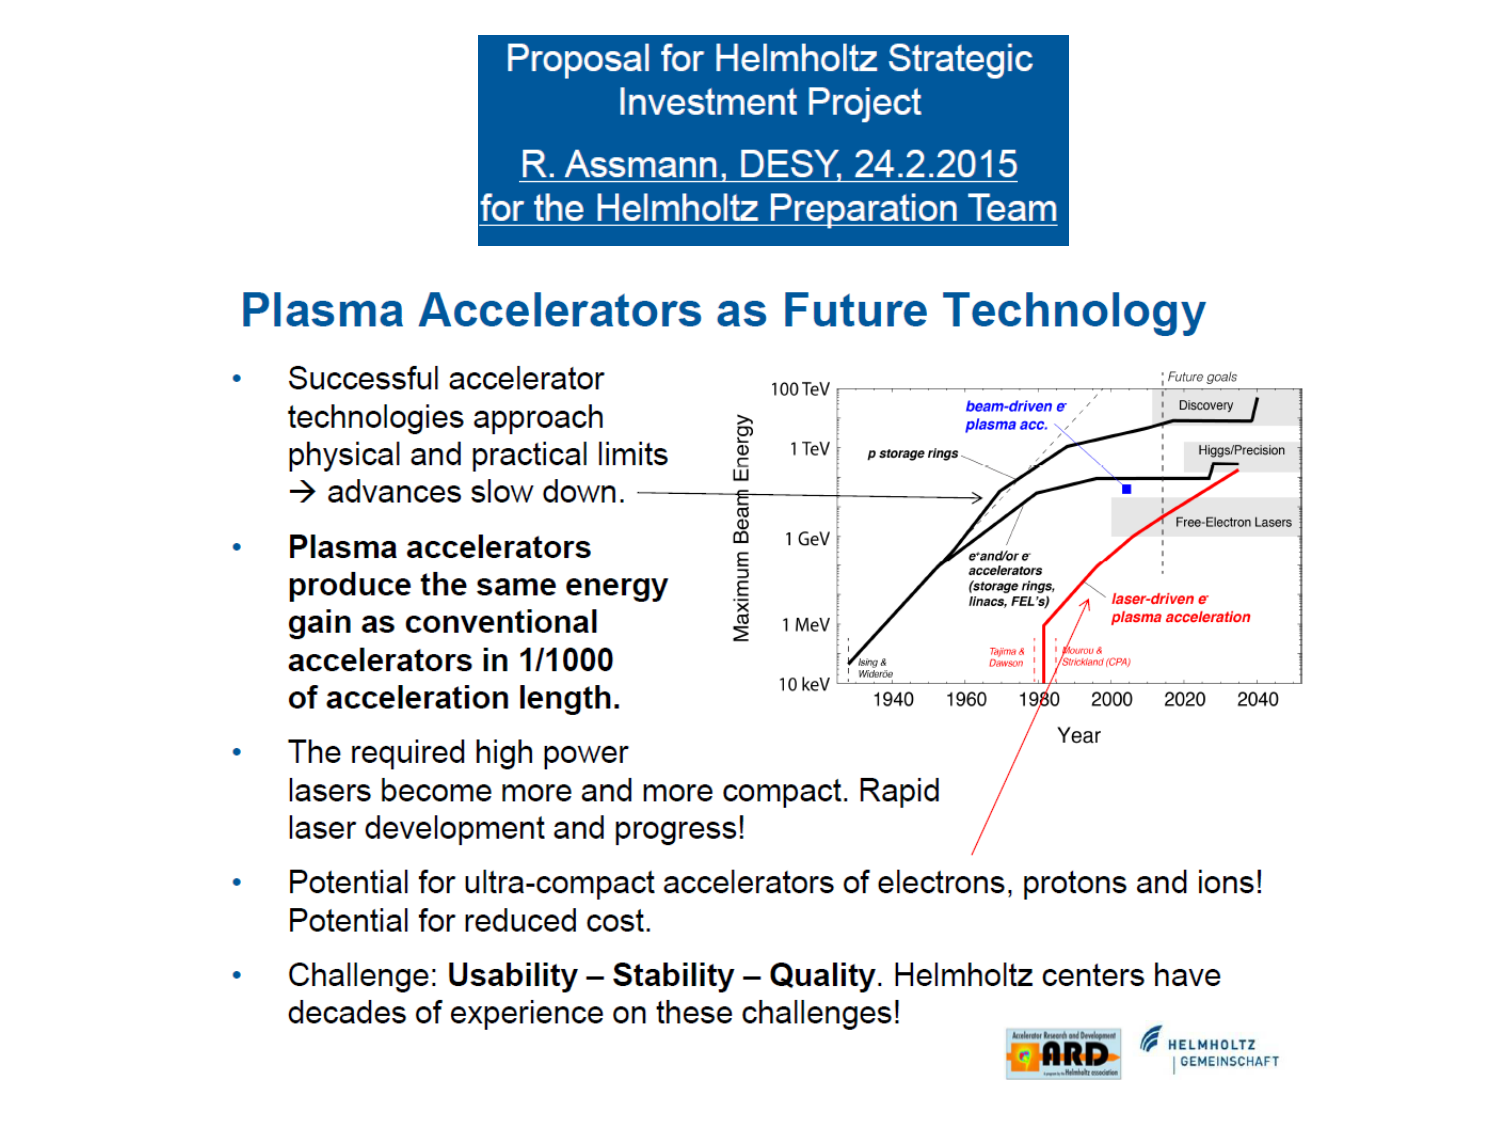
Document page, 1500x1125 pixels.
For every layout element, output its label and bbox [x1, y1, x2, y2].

picture [194, 272, 1327, 1080]
picture [478, 34, 1070, 246]
